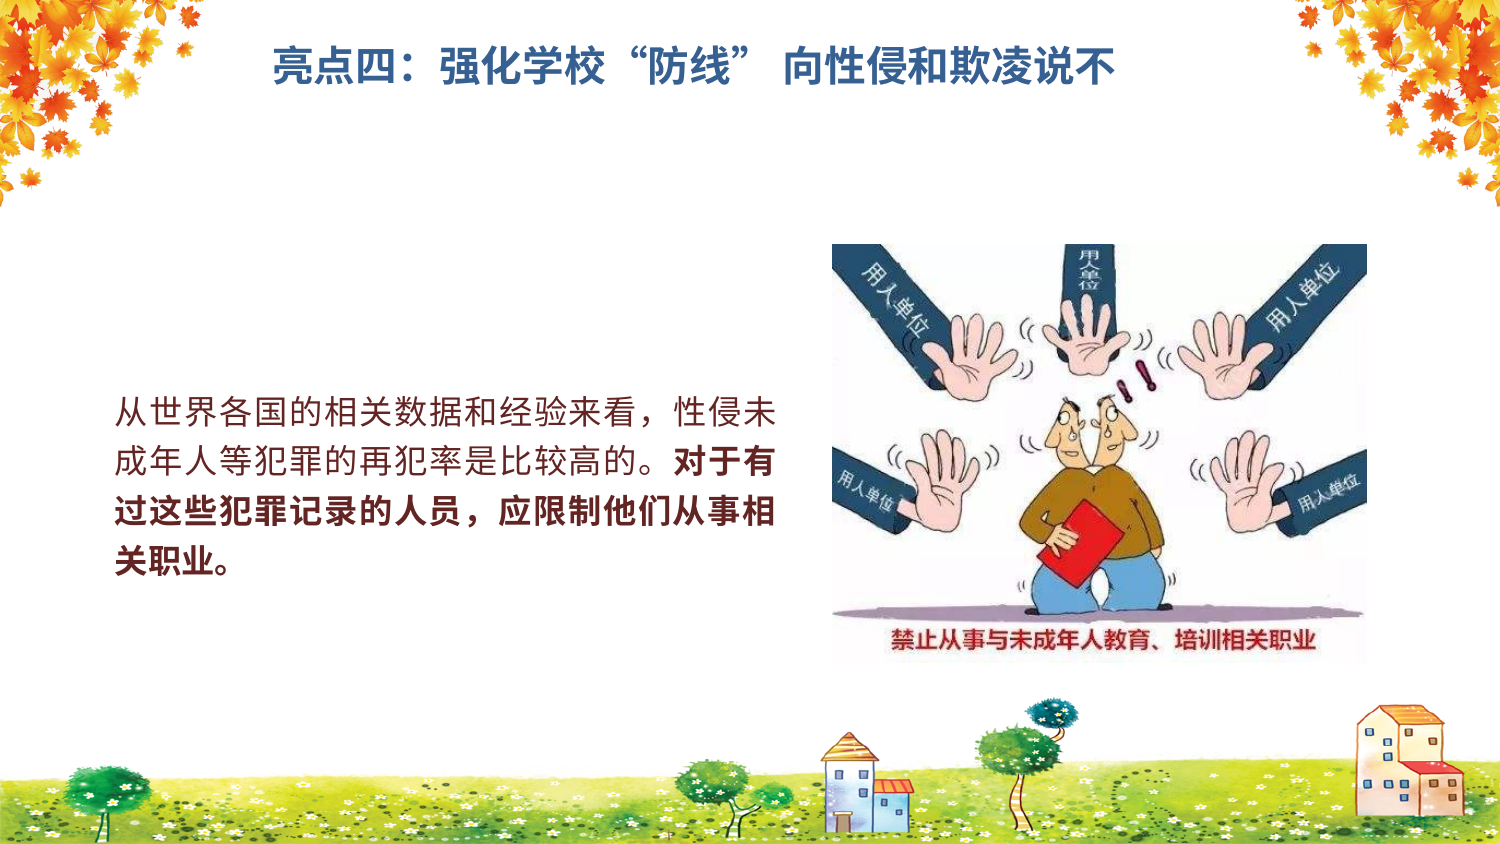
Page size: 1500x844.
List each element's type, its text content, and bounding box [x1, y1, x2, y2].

picture [832, 244, 1367, 663]
text_box 亮点四：强化学校“防线” 向性侵和欺凌说不 [257, 32, 1132, 97]
picture [0, 696, 1500, 844]
text_box 从世界各国的相关数据和经验来看，性侵未成年人等犯罪的再犯率是比较高的。对于有过这些犯罪记录的人员，应限制他们从事相关职业。 [100, 373, 792, 588]
picture [1293, 0, 1500, 208]
picture [0, 0, 204, 208]
